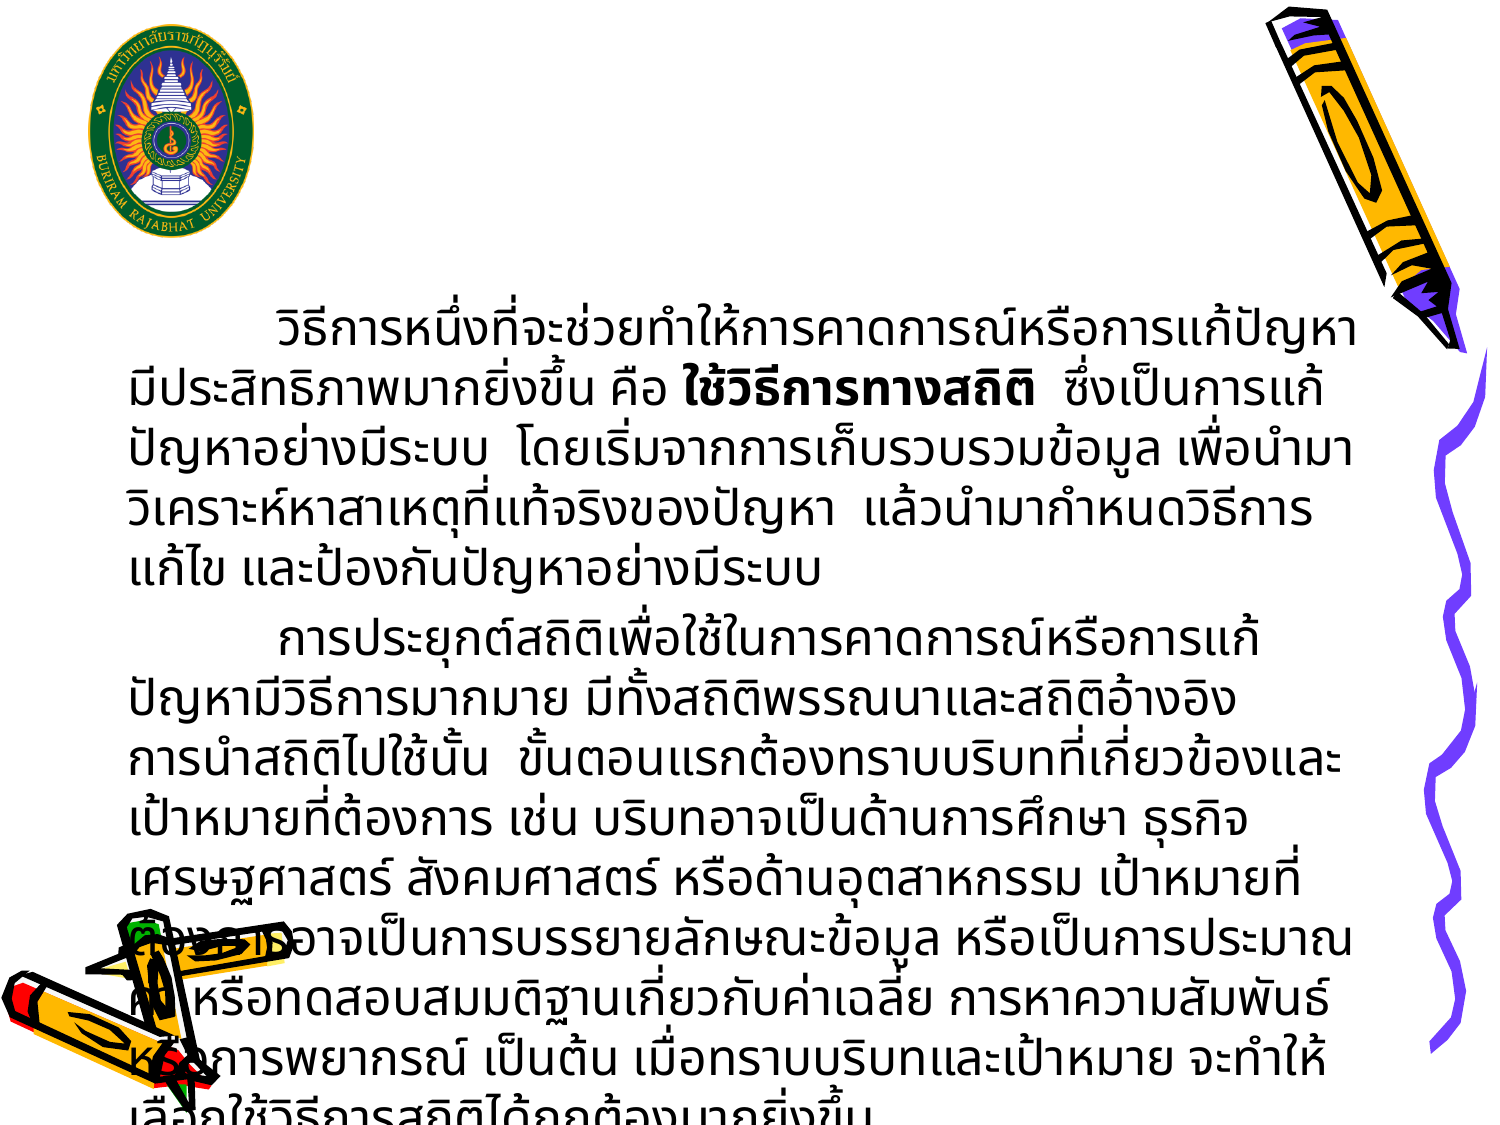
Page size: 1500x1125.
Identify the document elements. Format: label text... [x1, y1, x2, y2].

picture [88, 24, 255, 238]
slide_number [225, 1025, 538, 1100]
list วิธีการหนึ่งที่จะช่วยทำให้การคาดการณ์หรือการแก้ปัญหามีประสิทธิภาพมากยิ่งขึ้น คือ ใช้วิธีการทางสถิติ ซึ่งเป็นการแก้ปัญหาอย่างมีระบบ โดยเริ่มจากการเก็บรวบรวมข้อมูล เพื่อนำมาวิเคราะห์หาสาเหตุที่แท้จริงของปัญหา แล้วนำมากำหนดวิธีการแก้ไข และป้องกันปัญหาอย่างมีระบบ การประยุกต์สถิติเพื่อใช้ในการคาดการณ์หรือการแก้ปัญหามีวิธีการมากมาย มีทั้งสถิติพรรณนาและสถิติอ้างอิง การนำสถิติไปใช้นั้น ขั้นตอนแรกต้องทราบบริบทที่เกี่ยวข้องและเป้าหมายที่ต้องการ เช่น บริบทอาจเป็นด้านการศึกษา ธุรกิจ เศรษฐศาสตร์ สังคมศาสตร์ หรือด้านอุตสาหกรรม เป้าหมายที่ต้องการอาจเป็นการบรรยายลักษณะข้อมูล หรือเป็นการประมาณค่า หรือทดสอบสมมติฐานเกี่ยวกับค่าเฉลี่ย การหาความสัมพันธ์ หรือการพยากรณ์ เป็นต้น เมื่อทราบบริบทและเป้าหมาย จะทำให้เลือกใช้วิธีการสถิติได้ถูกต้องมากยิ่งขึ้น [112, 237, 1375, 1070]
